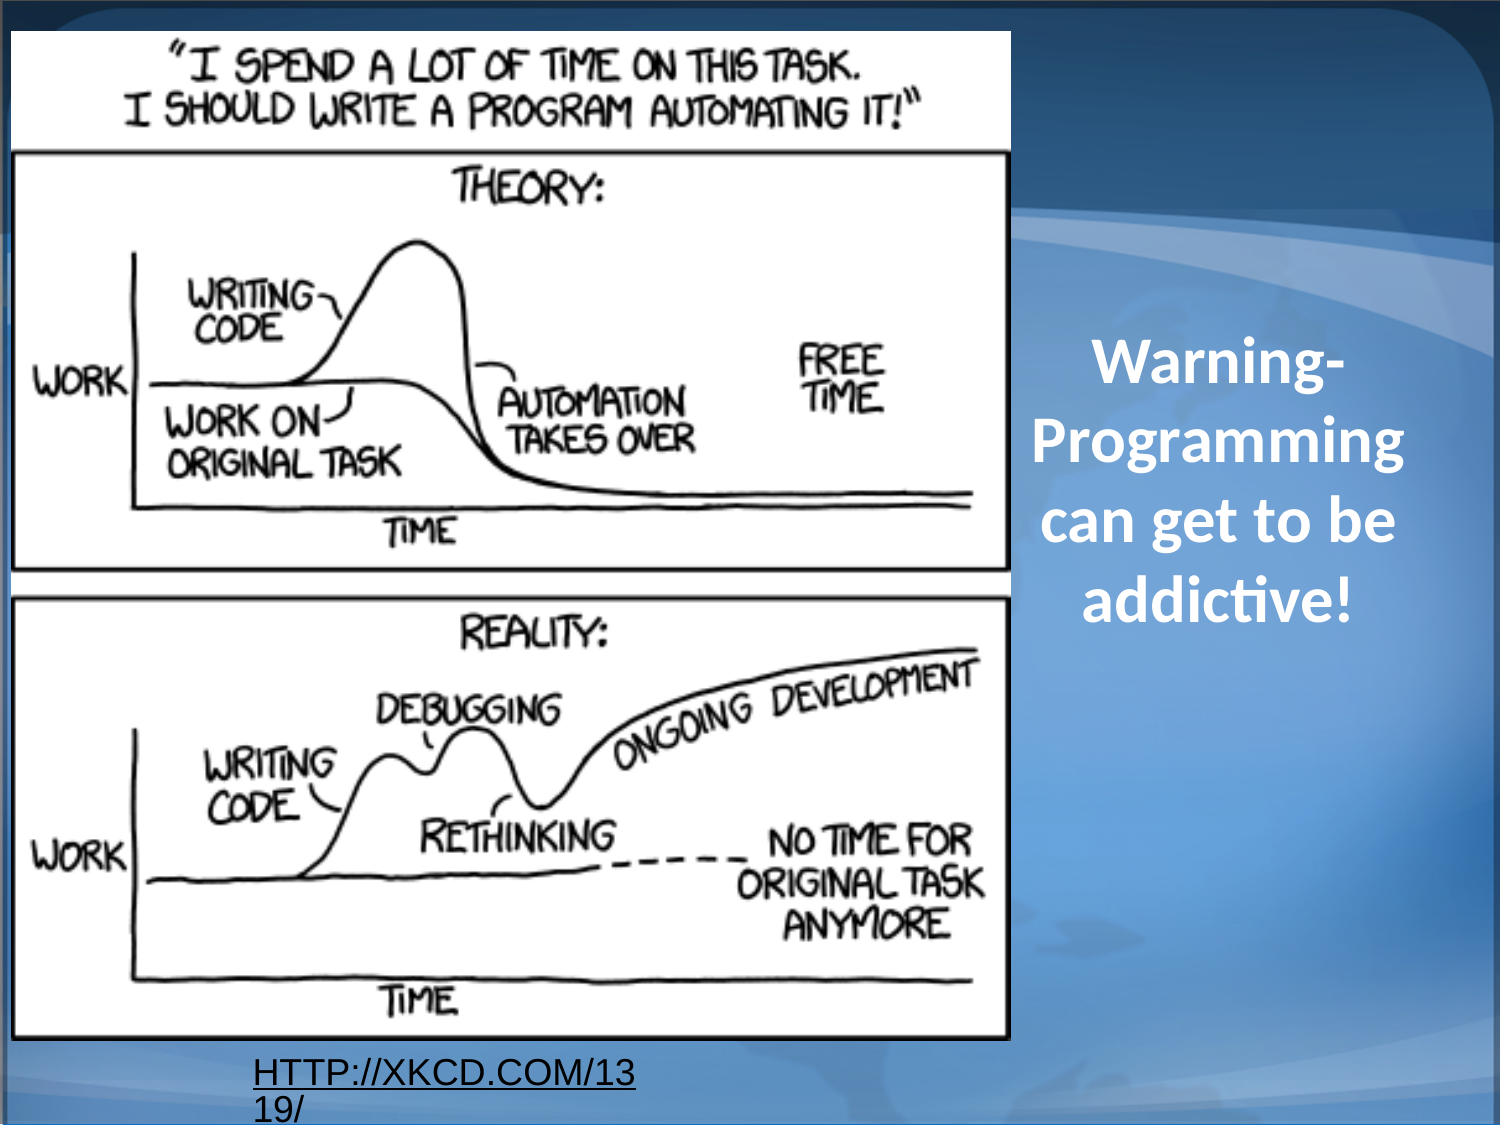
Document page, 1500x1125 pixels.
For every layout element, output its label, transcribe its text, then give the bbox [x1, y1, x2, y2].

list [10, 31, 1011, 1041]
title Warning- Programming can get to be addictive! [1015, 37, 1425, 1025]
text_box http://xkcd.com/1319/ [237, 1049, 660, 1102]
picture [0, 0, 1500, 1125]
